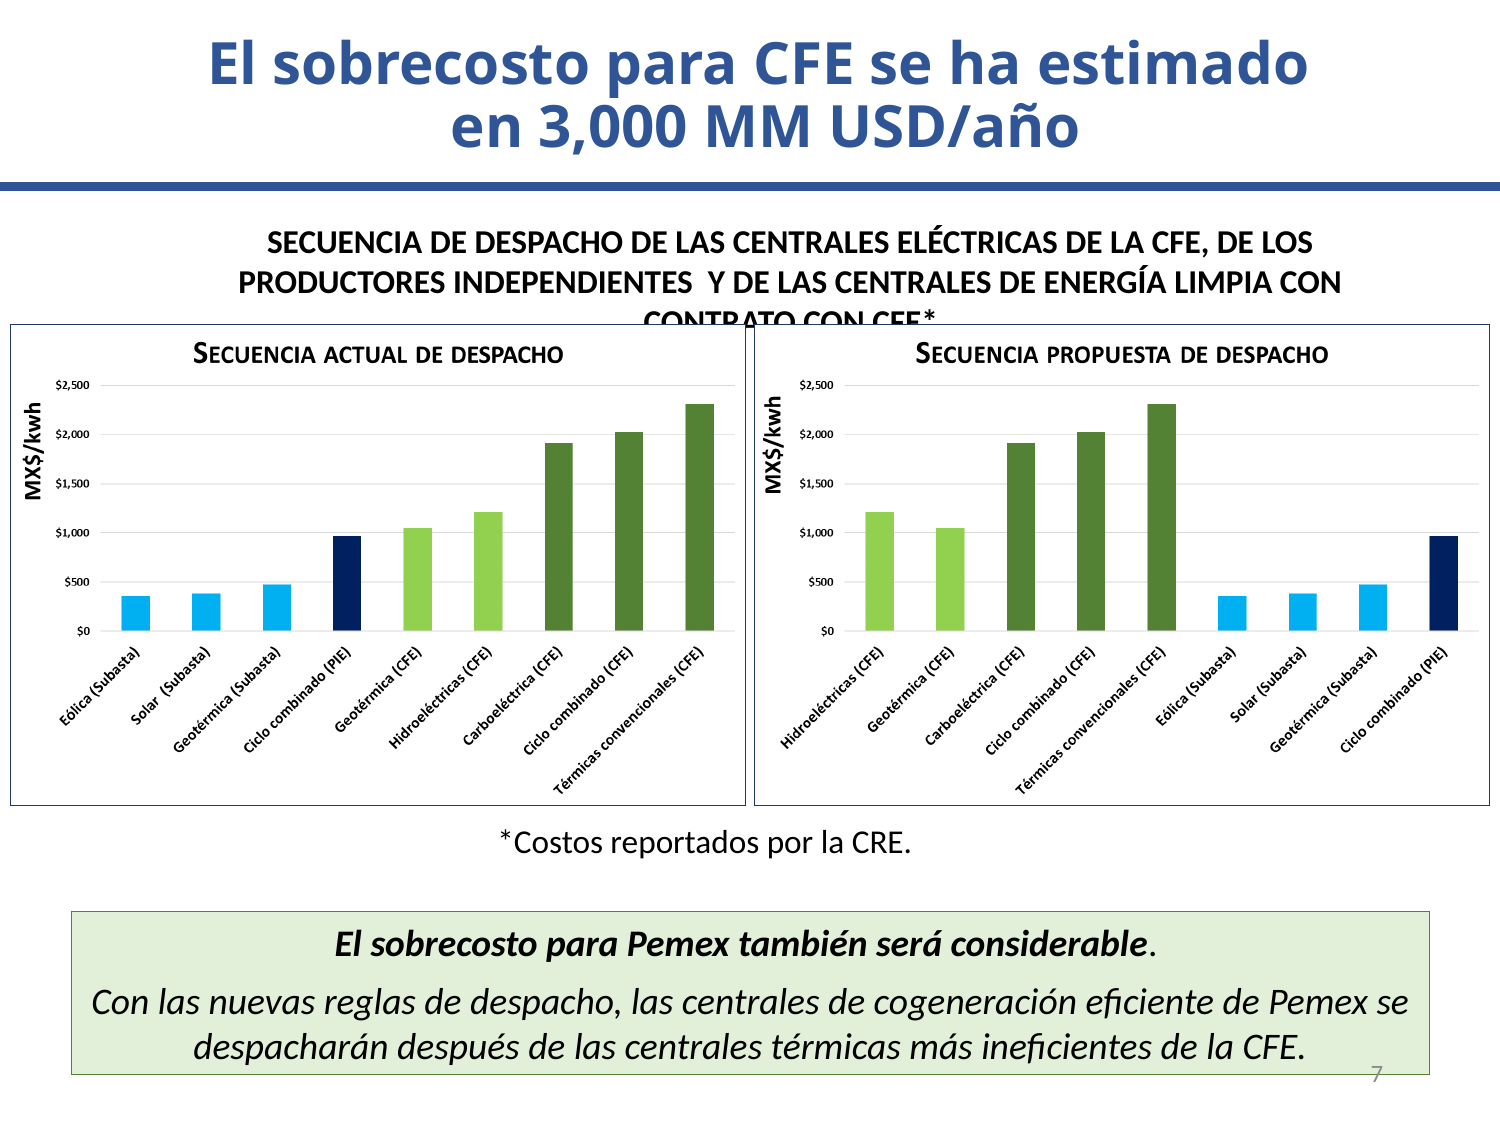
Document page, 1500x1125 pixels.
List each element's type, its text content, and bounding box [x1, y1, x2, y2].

text_box *Costos reportados por la CRE. [482, 812, 929, 868]
picture [754, 324, 1489, 806]
title El sobrecosto para CFE se ha estimado en 3,000 MM USD/año [71, 22, 1461, 172]
text_box Secuencia de despacho de las centrales eléctricas de la CFE, de los productores independientes y de las centrales de energía limpia con contrato con CFE* [201, 212, 1381, 348]
picture [10, 324, 746, 806]
text_box El sobrecosto para Pemex también será considerable. Con las nuevas reglas de despacho, las centrales de cogeneración eficiente de Pemex se despacharán después de las centrales térmicas más ineficientes de la CFE. [71, 911, 1430, 1075]
slide_number 7 [1150, 1042, 1399, 1103]
